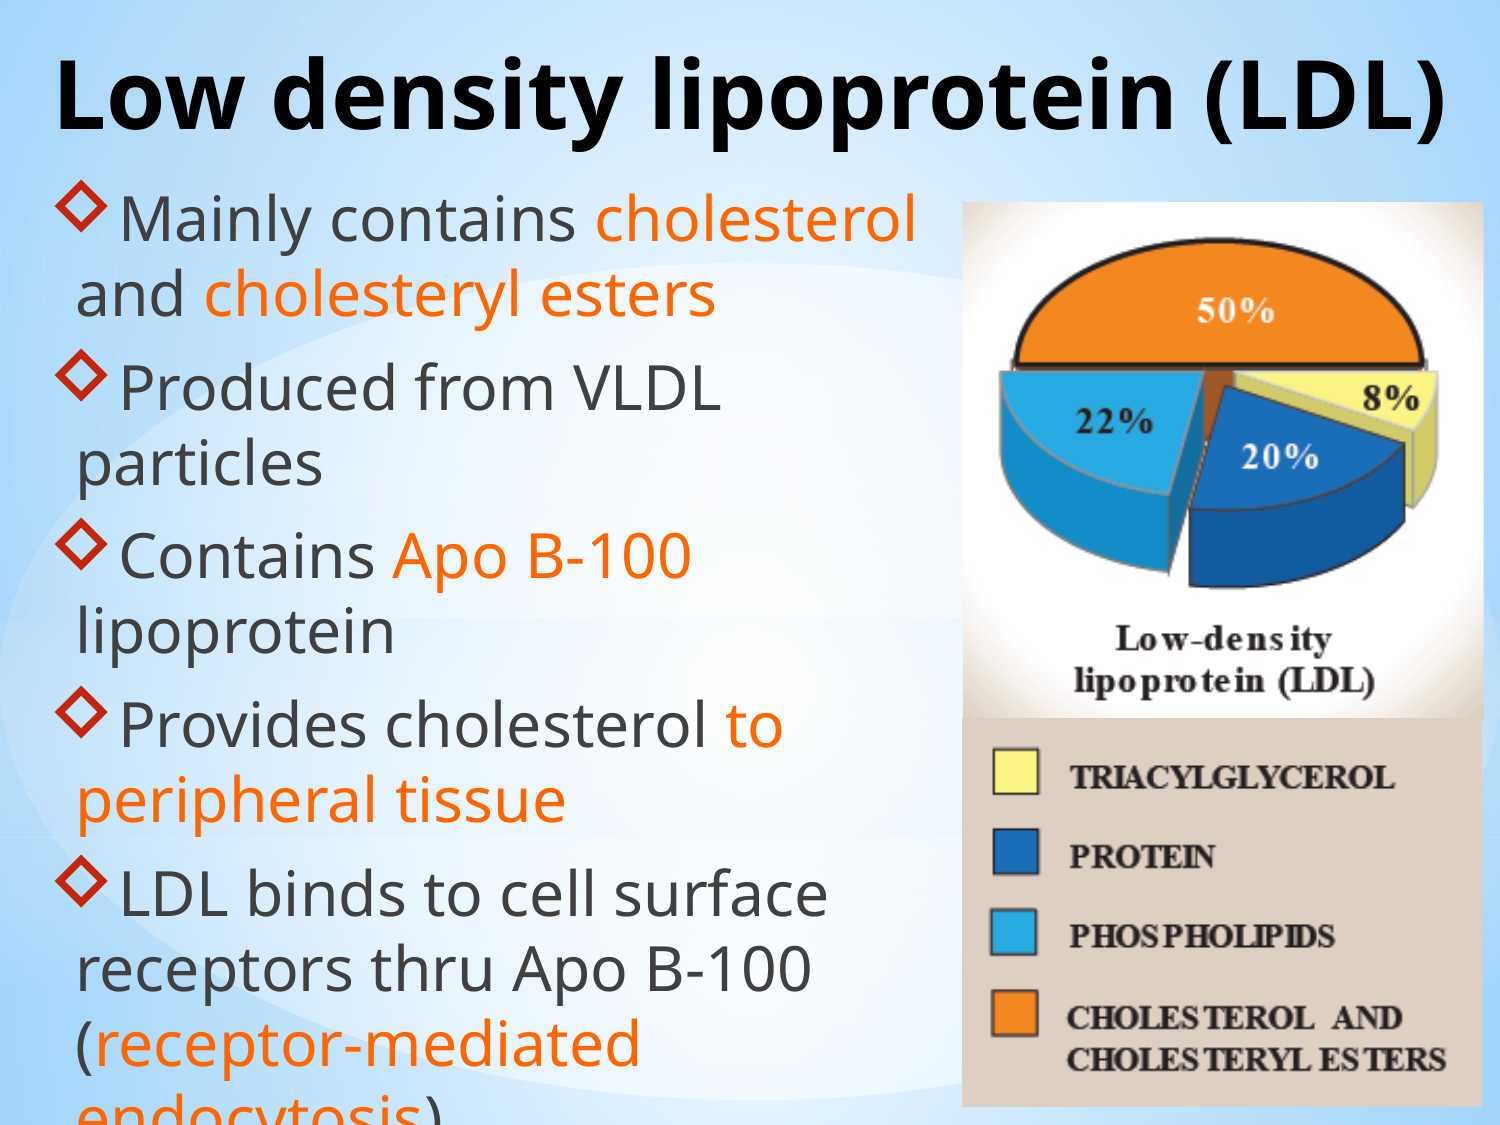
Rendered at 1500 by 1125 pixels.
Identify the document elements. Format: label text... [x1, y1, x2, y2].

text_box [962, 201, 1484, 1107]
title Low density lipoprotein (LDL) [37, 26, 1464, 187]
list Mainly contains cholesterol and cholesteryl esters Produced from VLDL particles Contains Apo B-100 lipoprotein Provides cholesterol to peripheral tissue LDL binds to cell surface receptors thru Apo B-100 (receptor-mediated endocytosis) [22, 171, 963, 1107]
